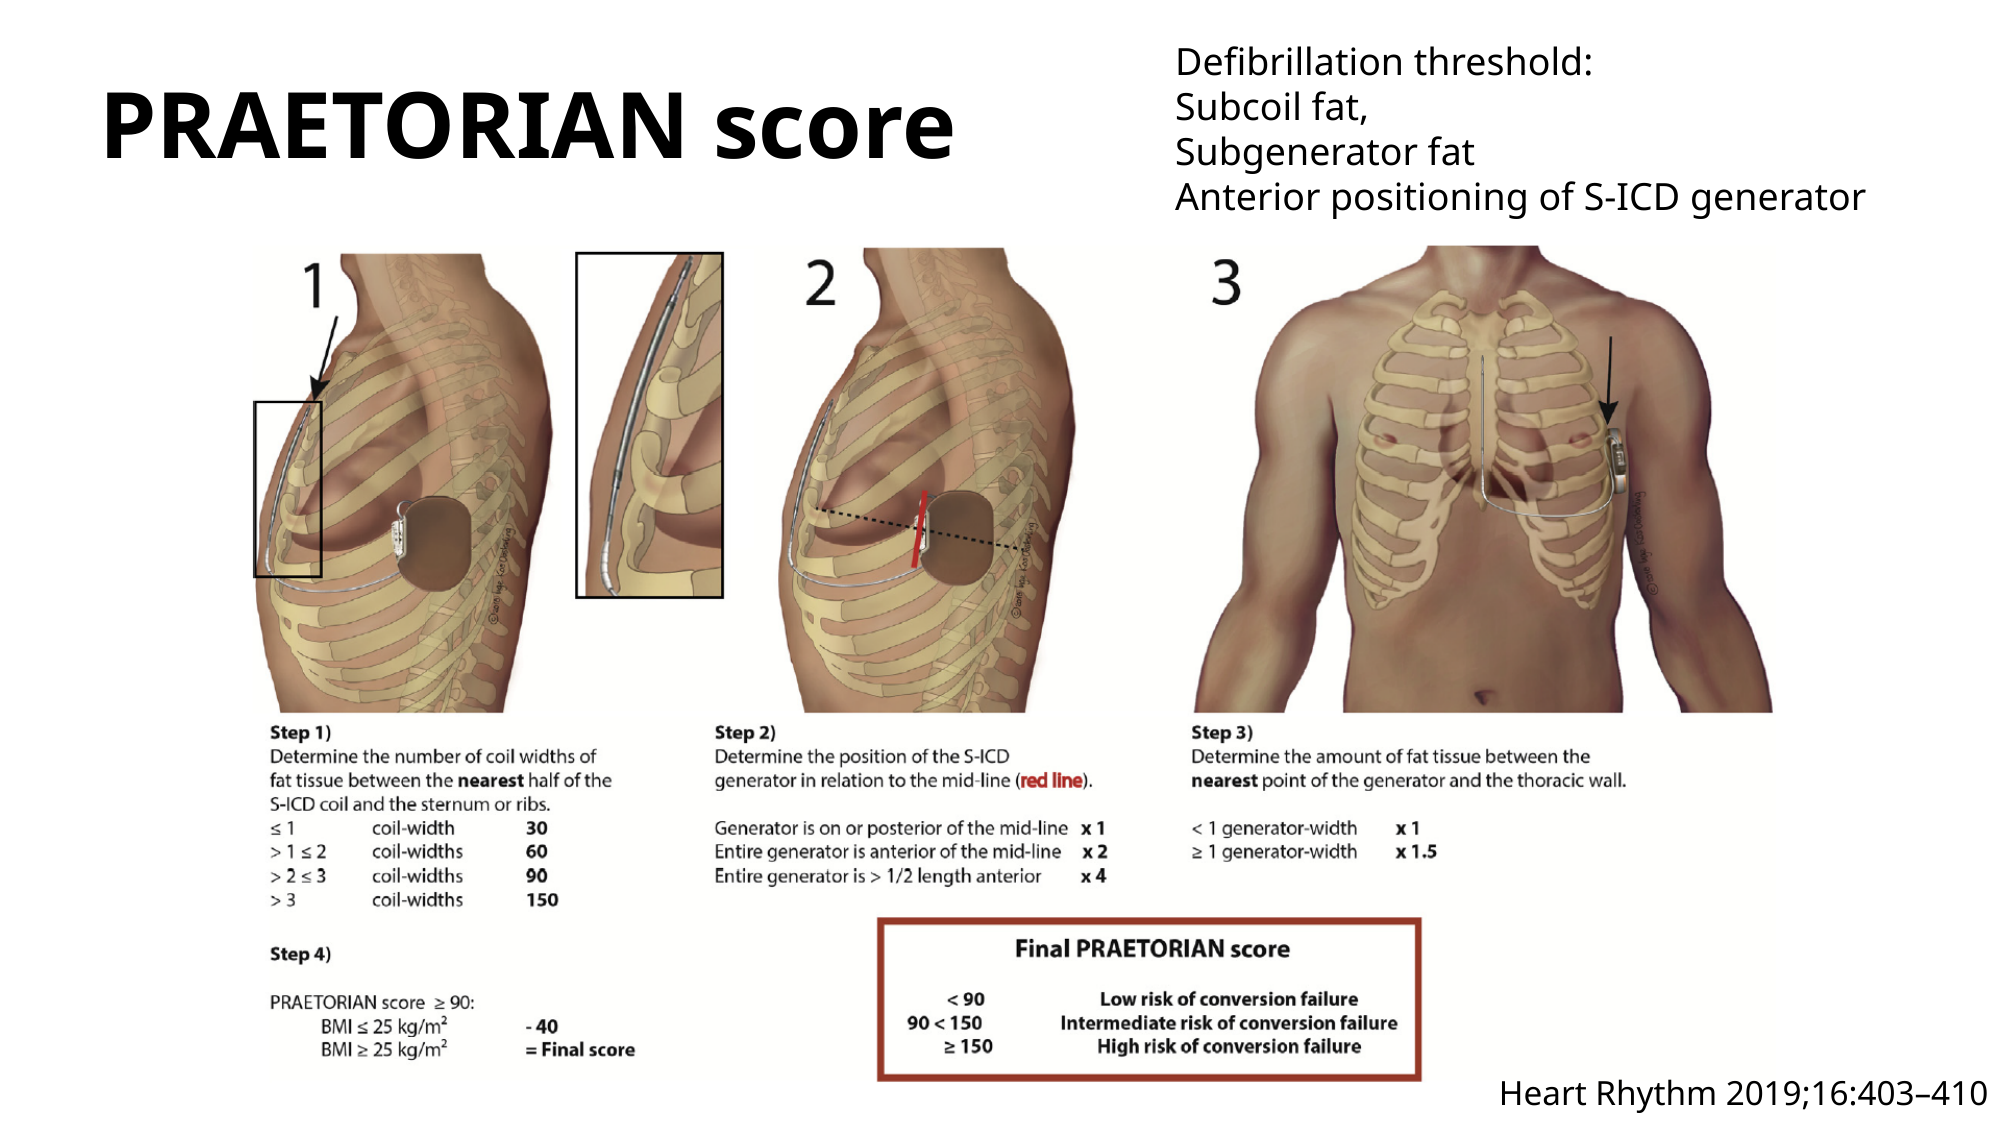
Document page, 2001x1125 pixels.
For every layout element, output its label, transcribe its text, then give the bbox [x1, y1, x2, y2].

text_box Defibrillation threshold: Subcoil fat, Subgenerator fat Anterior positioning of S-ICD generator [1160, 30, 1916, 226]
title PRAETORIAN score [84, 20, 999, 238]
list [229, 230, 1779, 1087]
text_box Heart Rhythm 2019;16:403–410 [1484, 1065, 2000, 1120]
